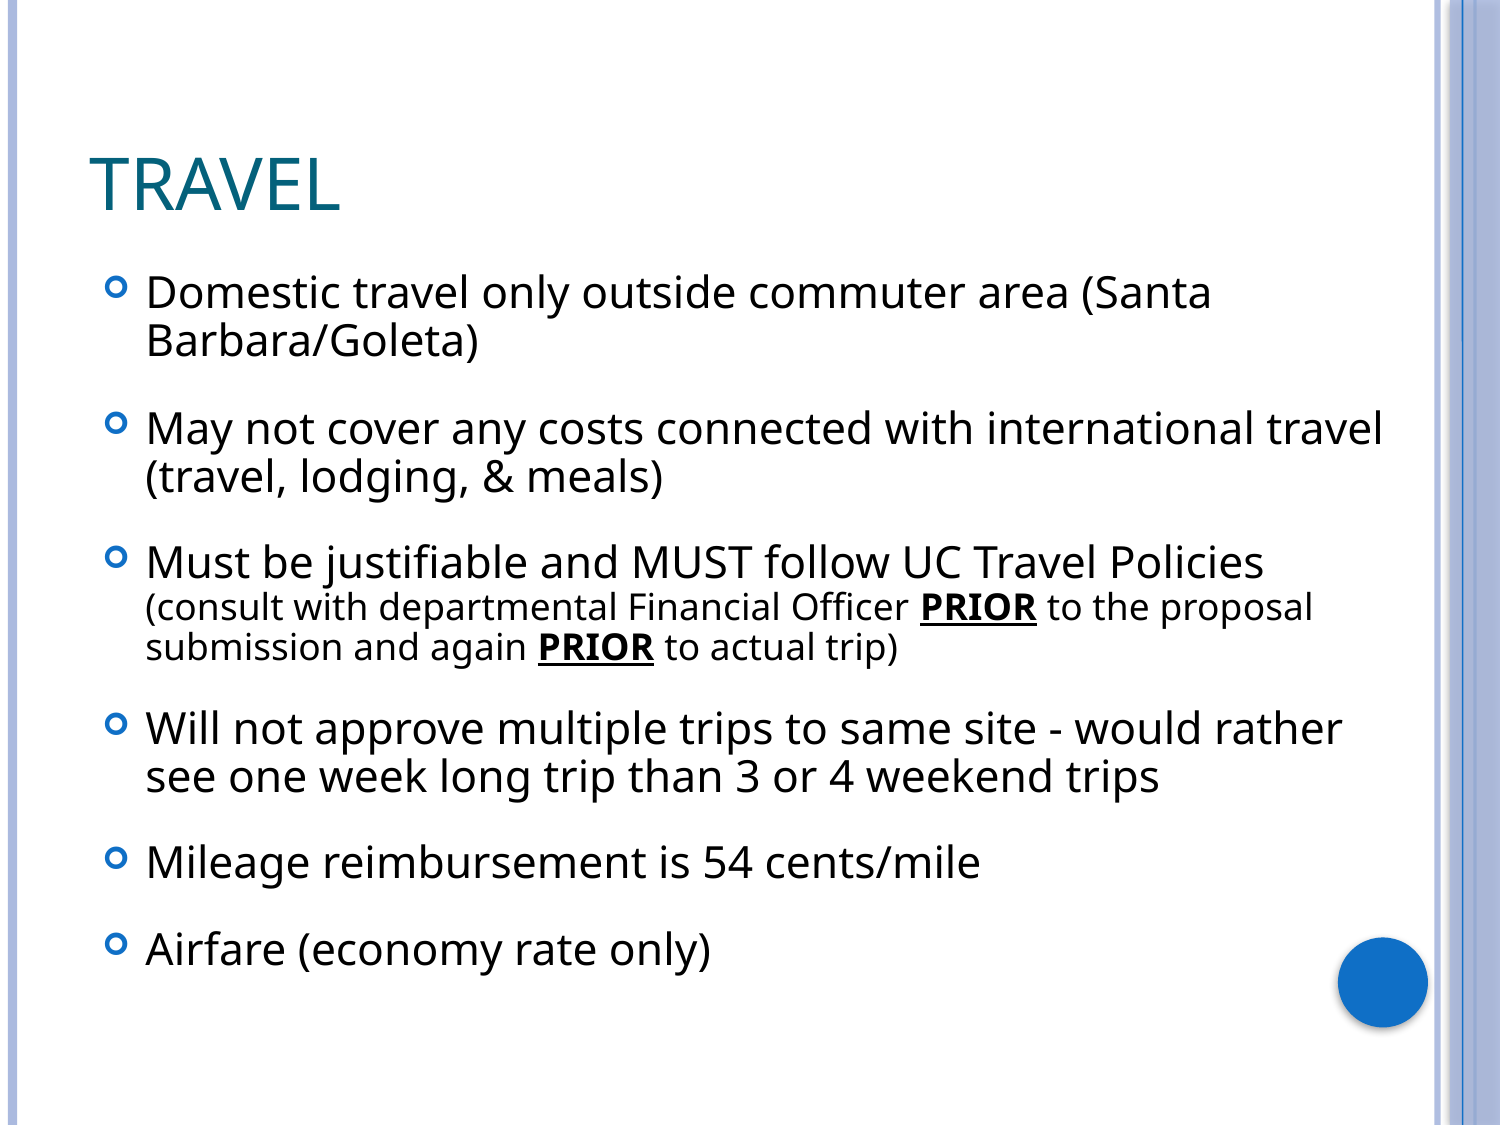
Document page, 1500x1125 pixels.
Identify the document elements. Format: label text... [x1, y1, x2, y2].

title Travel [75, 45, 1300, 233]
list Domestic travel only outside commuter area (Santa Barbara/Goleta) May not cover any costs connected with international travel (travel, lodging, & meals) Must be justifiable and MUST follow UC Travel Policies (consult with departmental Financial Officer PRIOR to the proposal submission and again PRIOR to actual trip) Will not approve multiple trips to same site - would rather see one week long trip than 3 or 4 weekend trips Mileage reimbursement is 54 cents/mile Airfare (economy rate only) [87, 262, 1425, 988]
